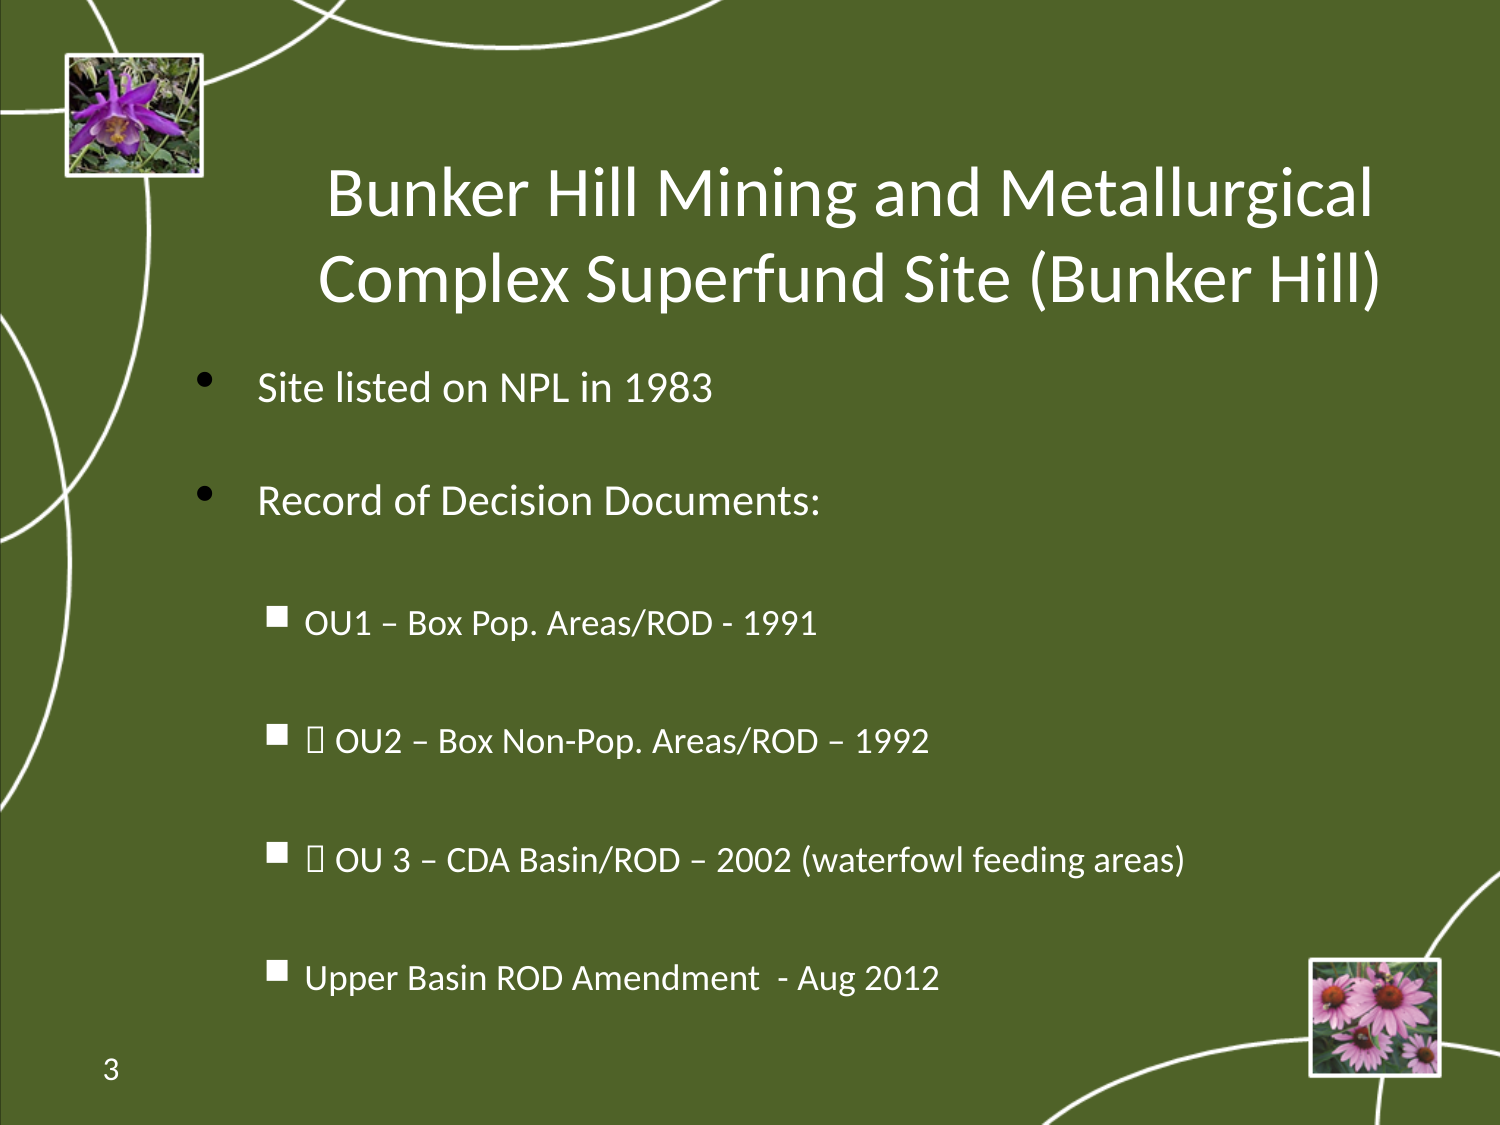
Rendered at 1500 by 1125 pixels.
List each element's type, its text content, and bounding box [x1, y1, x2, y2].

title Bunker Hill Mining and Metallurgical Complex Superfund Site (Bunker Hill) [207, 137, 1496, 325]
list Site listed on NPL in 1983 Record of Decision Documents: OU1 – Box Pop. Areas/ROD - 1991  OU2 – Box Non-Pop. Areas/ROD – 1992  OU 3 – CDA Basin/ROD – 2002 (waterfowl feeding areas) Upper Basin ROD Amendment - Aug 2012 [162, 356, 1469, 1007]
picture [0, 0, 1500, 1125]
slide_number 3 [87, 1037, 438, 1098]
